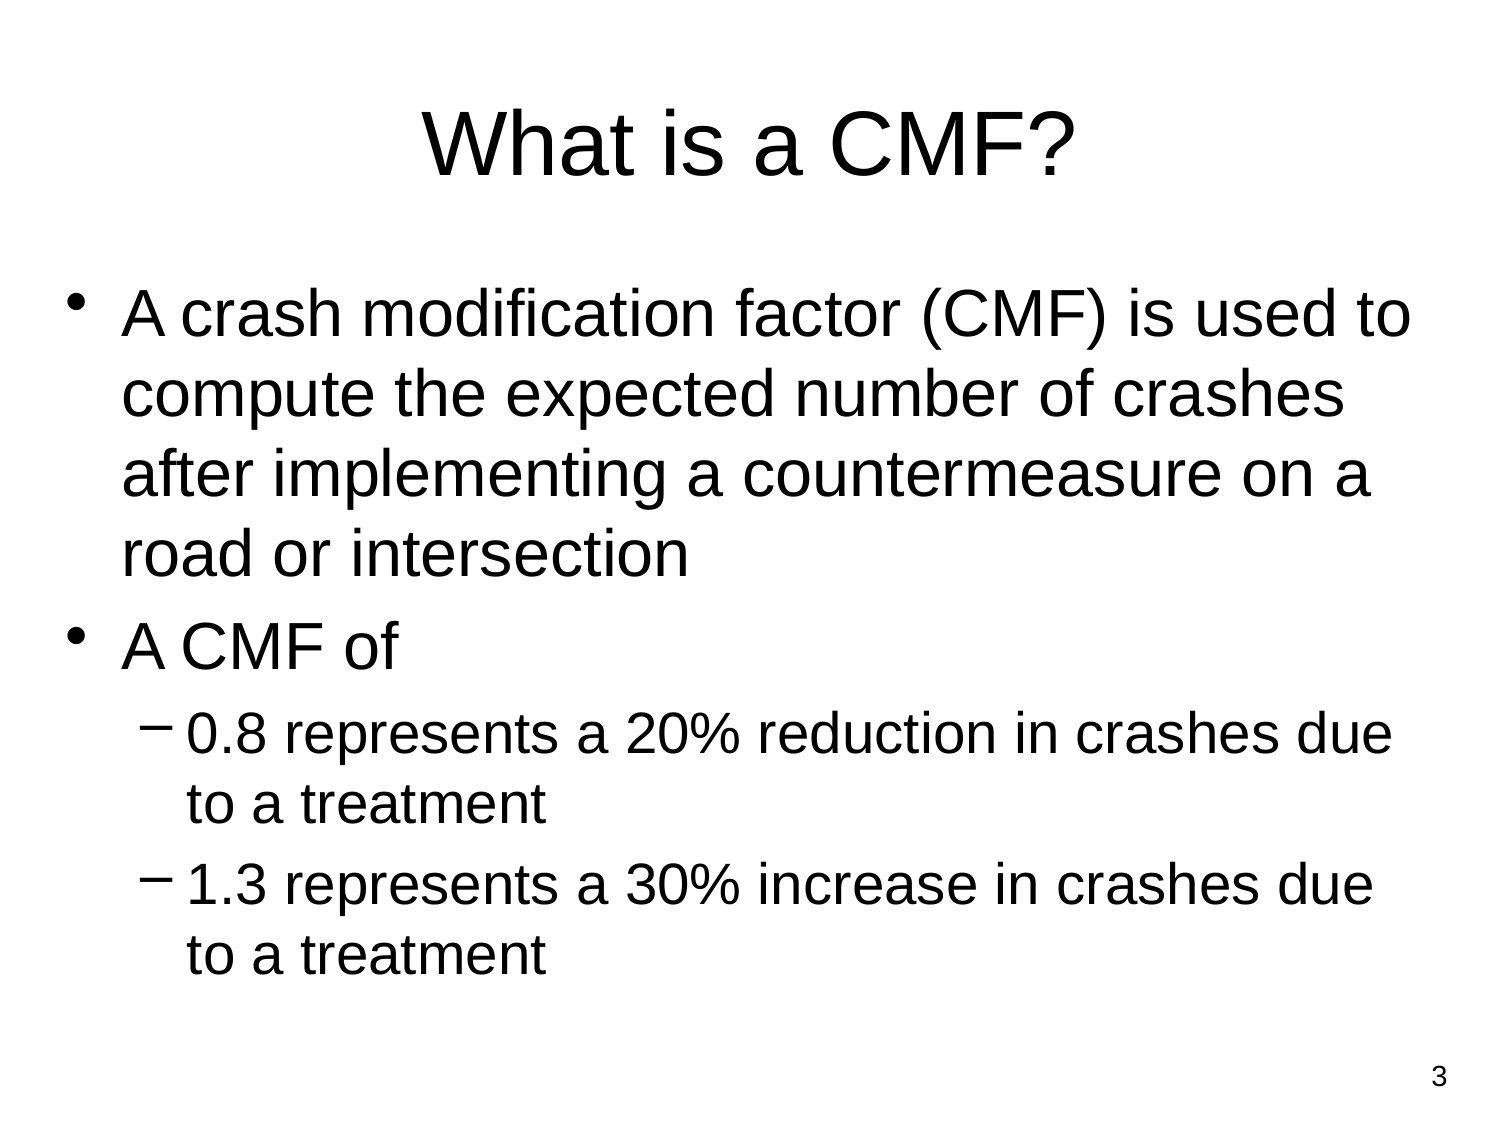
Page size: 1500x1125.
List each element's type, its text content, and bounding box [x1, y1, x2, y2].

slide_number 3 [1112, 1050, 1463, 1101]
title What is a CMF? [50, 45, 1450, 233]
list A crash modification factor (CMF) is used to compute the expected number of crashes after implementing a countermeasure on a road or intersection A CMF of 0.8 represents a 20% reduction in crashes due to a treatment 1.3 represents a 30% increase in crashes due to a treatment [50, 262, 1450, 1050]
